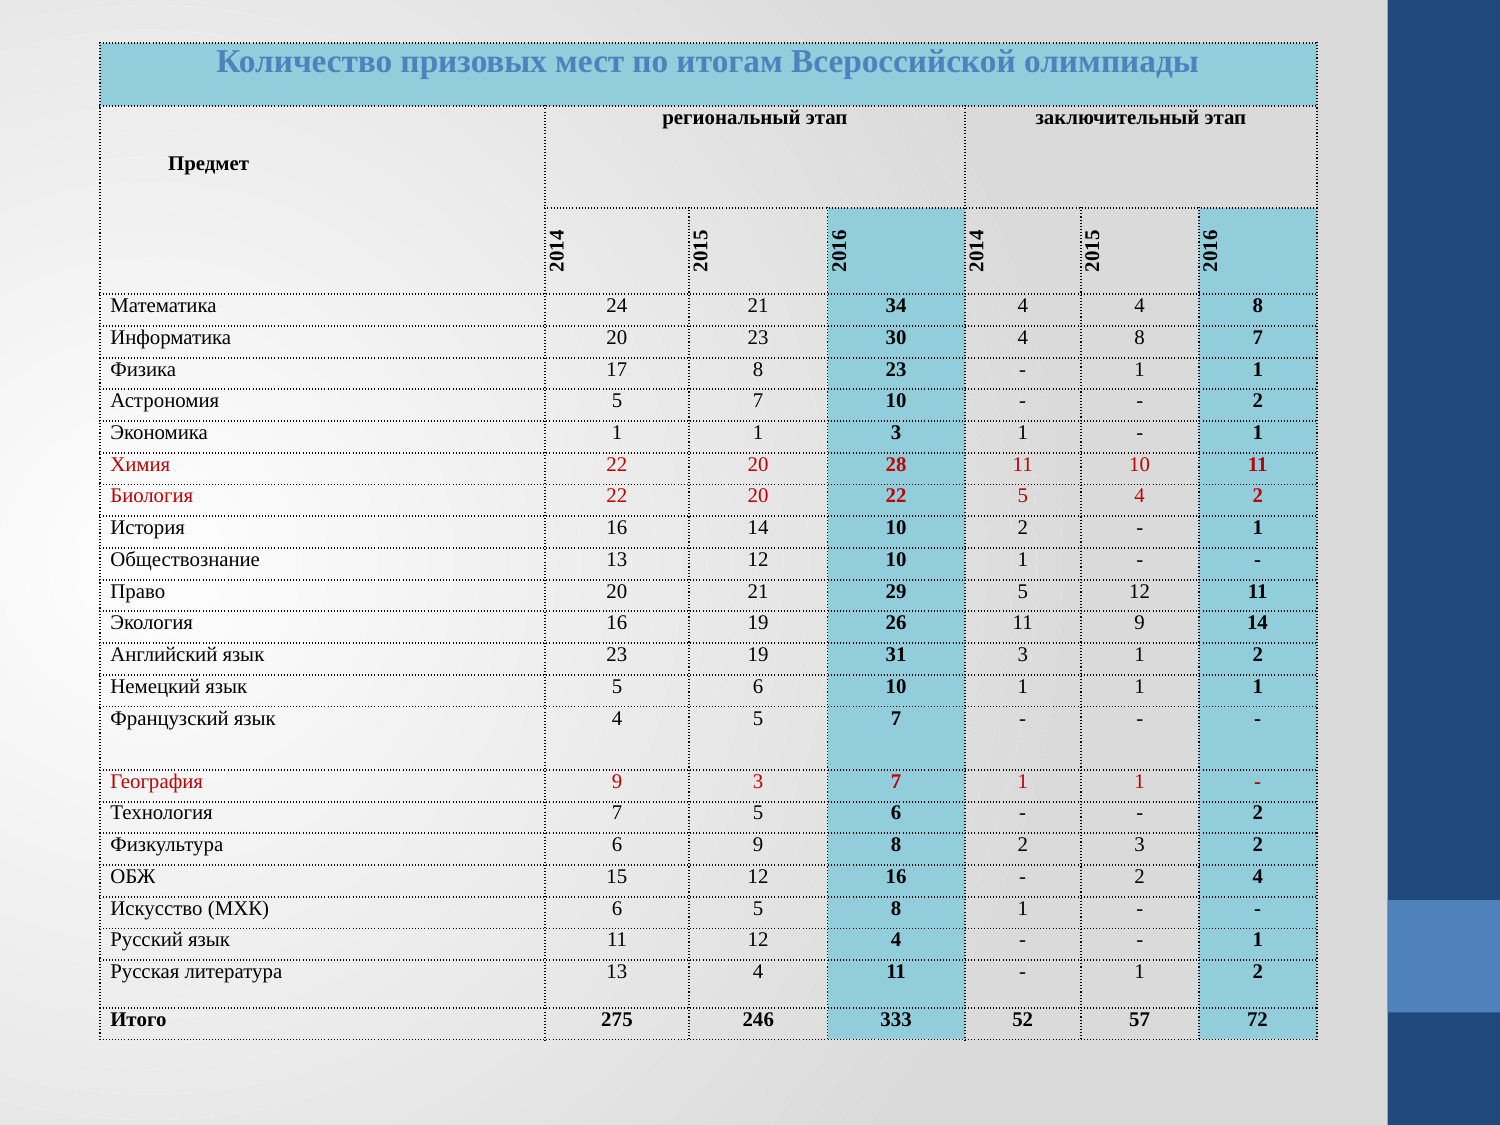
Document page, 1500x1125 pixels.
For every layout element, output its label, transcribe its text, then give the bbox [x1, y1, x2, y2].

table_cell Немецкий язык [100, 675, 545, 706]
table_cell 11 [828, 960, 965, 1008]
table_cell 8 [828, 897, 965, 928]
table_cell 6 [545, 897, 689, 928]
table_cell 6 [828, 802, 965, 833]
table_cell 2 [965, 516, 1081, 548]
table_cell - [965, 389, 1081, 421]
table_cell 30 [828, 326, 965, 358]
table_cell 22 [545, 453, 689, 484]
table_cell 1 [1199, 516, 1317, 548]
table_cell - [1081, 802, 1199, 833]
table_cell 16 [545, 611, 689, 643]
table_cell 1 [1081, 675, 1199, 706]
table_cell 1 [1081, 643, 1199, 675]
table_cell 14 [1199, 611, 1317, 643]
table_cell региональный этап [545, 106, 965, 208]
table_cell 11 [1199, 580, 1317, 611]
table_cell 1 [965, 421, 1081, 453]
table_cell 10 [828, 548, 965, 580]
table_cell Русская литература [100, 960, 545, 1008]
table_cell 1 [965, 675, 1081, 706]
table_cell 5 [689, 897, 828, 928]
table_cell 5 [545, 389, 689, 421]
table_cell 5 [965, 580, 1081, 611]
table_cell 2015 [689, 208, 828, 294]
table_cell - [1199, 706, 1317, 770]
table_cell 2014 [545, 208, 689, 294]
table_cell Обществознание [100, 548, 545, 580]
table_cell 11 [965, 611, 1081, 643]
table_cell 13 [545, 960, 689, 1008]
table_cell 4 [545, 706, 689, 770]
table_cell 29 [828, 580, 965, 611]
table_cell 1 [965, 770, 1081, 802]
table_cell 20 [689, 453, 828, 484]
table_cell - [1081, 897, 1199, 928]
table_cell 7 [828, 770, 965, 802]
table_cell 21 [689, 580, 828, 611]
table_cell 5 [689, 802, 828, 833]
table_cell 2 [965, 833, 1081, 865]
table_cell 14 [689, 516, 828, 548]
table_cell Экология [100, 611, 545, 643]
table_cell - [965, 960, 1081, 1008]
table_cell Информатика [100, 326, 545, 358]
table_cell 246 [689, 1008, 828, 1039]
table_cell 52 [965, 1008, 1081, 1039]
table_cell 8 [1081, 326, 1199, 358]
table_cell 11 [965, 453, 1081, 484]
table_cell 6 [545, 833, 689, 865]
table_cell Экономика [100, 421, 545, 453]
table_cell 19 [689, 611, 828, 643]
table_cell География [100, 770, 545, 802]
table_cell 15 [545, 865, 689, 897]
table_cell - [1081, 516, 1199, 548]
table_cell 24 [545, 294, 689, 326]
table_cell 2 [1199, 802, 1317, 833]
table_cell - [1199, 548, 1317, 580]
table_cell 16 [828, 865, 965, 897]
table_cell 22 [828, 484, 965, 516]
table_cell Итого [100, 1008, 545, 1039]
table_cell Физика [100, 358, 545, 389]
table_cell - [1199, 897, 1317, 928]
table_cell 3 [965, 643, 1081, 675]
table_cell 2 [1199, 960, 1317, 1008]
table_cell 1 [1199, 675, 1317, 706]
table_cell 12 [689, 928, 828, 960]
table_cell - [1081, 706, 1199, 770]
table_cell - [1081, 928, 1199, 960]
table_cell 72 [1199, 1008, 1317, 1039]
table_cell 4 [1081, 294, 1199, 326]
table_cell 11 [1199, 453, 1317, 484]
table_cell 3 [1081, 833, 1199, 865]
table_cell Французский язык [100, 706, 545, 770]
table_cell 333 [828, 1008, 965, 1039]
table_cell 1 [965, 548, 1081, 580]
table_cell - [1081, 421, 1199, 453]
table_cell 7 [1199, 326, 1317, 358]
table_cell 12 [689, 865, 828, 897]
table_cell 1 [1199, 358, 1317, 389]
table_cell 7 [828, 706, 965, 770]
table_cell Предмет [100, 106, 545, 294]
table_cell 4 [689, 960, 828, 1008]
table_cell Русский язык [100, 928, 545, 960]
table_cell 1 [1081, 770, 1199, 802]
table_cell 3 [689, 770, 828, 802]
table_cell 57 [1081, 1008, 1199, 1039]
table_cell 2 [1199, 833, 1317, 865]
table_cell 2014 [965, 208, 1081, 294]
table_cell 4 [965, 294, 1081, 326]
table_cell - [965, 706, 1081, 770]
table_cell Математика [100, 294, 545, 326]
table_cell 2016 [1199, 208, 1317, 294]
table_cell Искусство (МХК) [100, 897, 545, 928]
table_cell 11 [545, 928, 689, 960]
table_cell Технология [100, 802, 545, 833]
table_cell 28 [828, 453, 965, 484]
table_cell 8 [689, 358, 828, 389]
table_cell Астрономия [100, 389, 545, 421]
table_cell 5 [545, 675, 689, 706]
table_cell Право [100, 580, 545, 611]
table_cell 1 [1199, 421, 1317, 453]
table_cell - [1081, 389, 1199, 421]
table_cell 2015 [1081, 208, 1199, 294]
table_cell 12 [1081, 580, 1199, 611]
table_cell 6 [689, 675, 828, 706]
table_cell 4 [1081, 484, 1199, 516]
table_cell - [1081, 548, 1199, 580]
table_cell заключительный этап [965, 106, 1317, 208]
table_cell 1 [1081, 960, 1199, 1008]
table_cell 19 [689, 643, 828, 675]
table_cell 10 [828, 675, 965, 706]
table_cell 17 [545, 358, 689, 389]
table_cell 34 [828, 294, 965, 326]
table_header Количество призовых мест по итогам Всероссийской олимпиады [100, 43, 1317, 106]
table_cell - [965, 865, 1081, 897]
table_cell 26 [828, 611, 965, 643]
table_cell 4 [828, 928, 965, 960]
table_cell 10 [828, 516, 965, 548]
table_cell 23 [689, 326, 828, 358]
table_cell 2016 [828, 208, 965, 294]
table_cell 1 [545, 421, 689, 453]
table_cell 5 [689, 706, 828, 770]
table_cell 2 [1199, 643, 1317, 675]
table_cell 16 [545, 516, 689, 548]
table_cell 275 [545, 1008, 689, 1039]
table_cell 12 [689, 548, 828, 580]
table_cell 23 [828, 358, 965, 389]
table_cell 7 [689, 389, 828, 421]
table_cell 3 [828, 421, 965, 453]
table_cell 9 [1081, 611, 1199, 643]
table_cell История [100, 516, 545, 548]
table_cell 4 [965, 326, 1081, 358]
table_cell 1 [1081, 358, 1199, 389]
table_cell Биология [100, 484, 545, 516]
table_cell 23 [545, 643, 689, 675]
table_cell 8 [1199, 294, 1317, 326]
table_cell 20 [689, 484, 828, 516]
table_cell 9 [689, 833, 828, 865]
table_cell 22 [545, 484, 689, 516]
table_cell 21 [689, 294, 828, 326]
table_cell 9 [545, 770, 689, 802]
table_cell 5 [965, 484, 1081, 516]
table_cell 1 [1199, 928, 1317, 960]
table_cell - [965, 358, 1081, 389]
table_cell 13 [545, 548, 689, 580]
table_cell - [965, 802, 1081, 833]
table_cell 31 [828, 643, 965, 675]
table_cell 2 [1199, 484, 1317, 516]
table_cell ОБЖ [100, 865, 545, 897]
table_cell 20 [545, 326, 689, 358]
table_cell 20 [545, 580, 689, 611]
table_cell 10 [828, 389, 965, 421]
table_cell 10 [1081, 453, 1199, 484]
table_cell 1 [689, 421, 828, 453]
table_cell 8 [828, 833, 965, 865]
table_cell Английский язык [100, 643, 545, 675]
table_cell 7 [545, 802, 689, 833]
table_cell 2 [1081, 865, 1199, 897]
table_cell Физкультура [100, 833, 545, 865]
table_cell Химия [100, 453, 545, 484]
table_cell 2 [1199, 389, 1317, 421]
table_cell - [965, 928, 1081, 960]
table_cell - [1199, 770, 1317, 802]
table_cell 1 [965, 897, 1081, 928]
table_cell 4 [1199, 865, 1317, 897]
